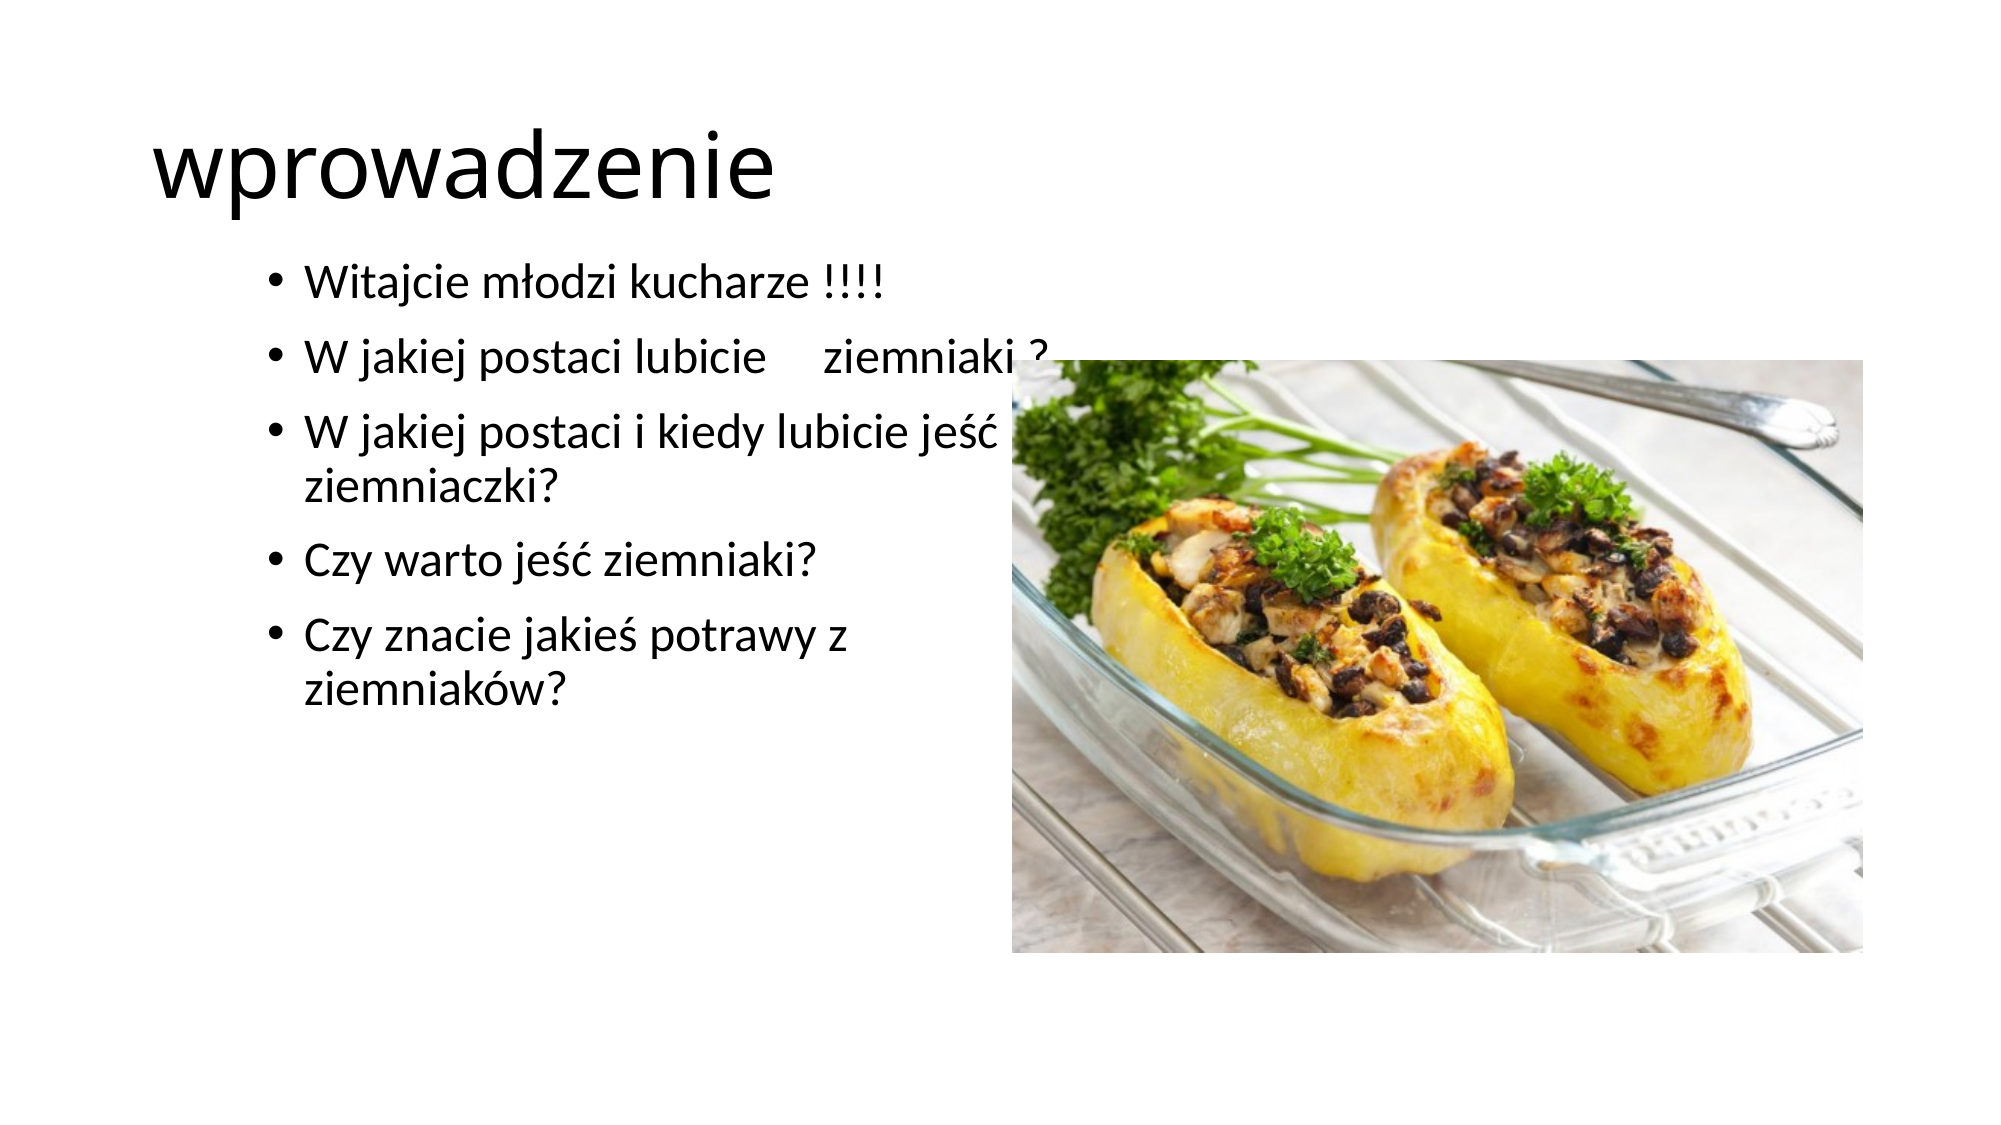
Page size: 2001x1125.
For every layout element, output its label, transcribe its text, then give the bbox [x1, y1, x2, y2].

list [1012, 360, 1863, 953]
list Witajcie młodzi kucharze !!!! W jakiej postaci lubicie ziemniaki ? W jakiej postaci i kiedy lubicie jeść ziemniaczki? Czy warto jeść ziemniaki? Czy znacie jakieś potrawy z ziemniaków? [252, 247, 1094, 1022]
title wprowadzenie [137, 59, 1863, 278]
